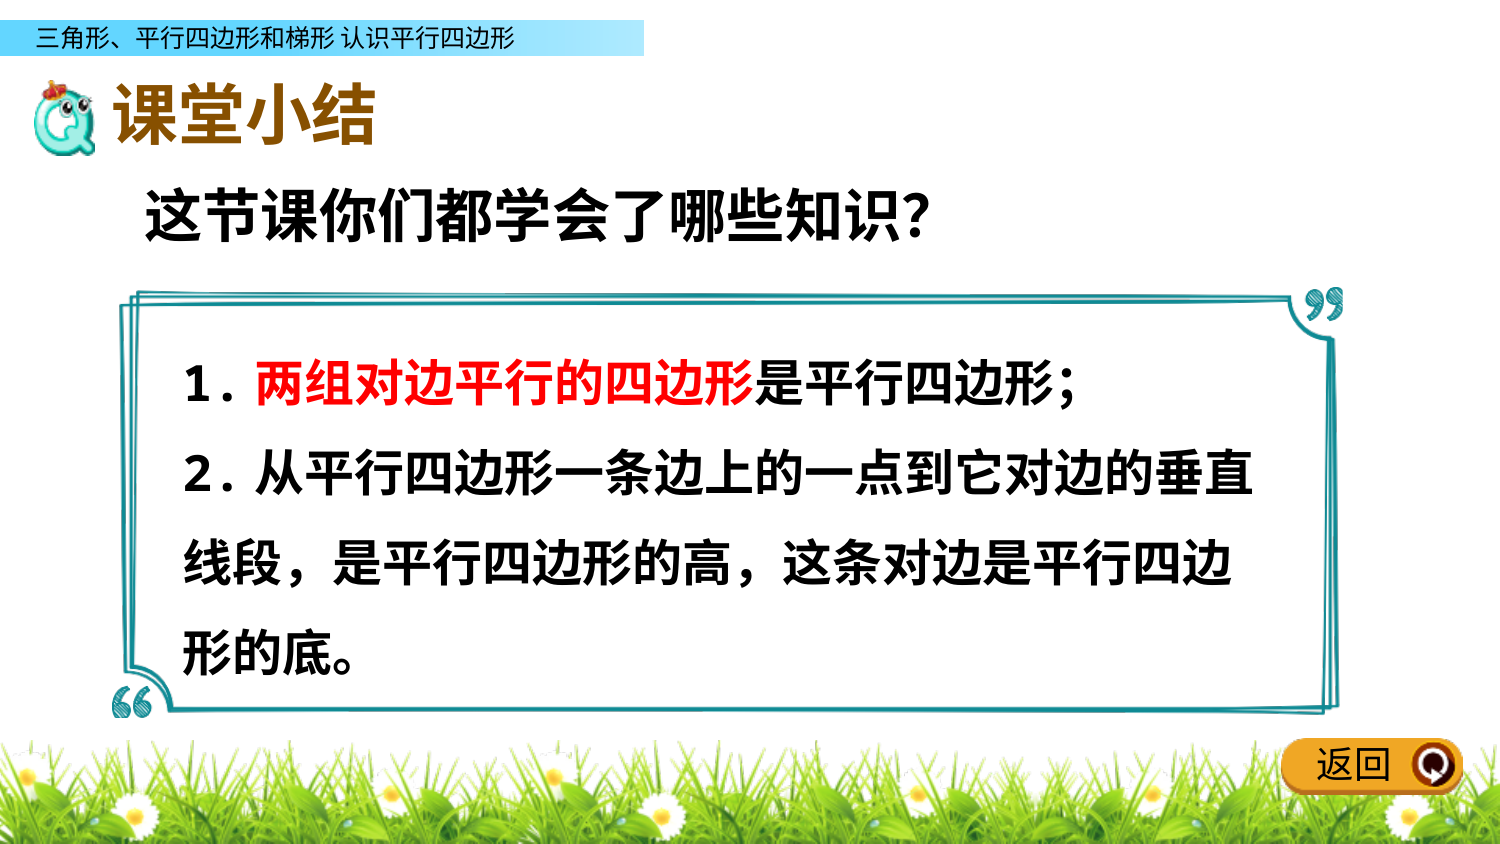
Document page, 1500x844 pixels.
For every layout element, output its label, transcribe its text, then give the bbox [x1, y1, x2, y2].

text_box 课堂小结 [100, 67, 404, 159]
picture [111, 287, 1343, 718]
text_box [1281, 733, 1464, 795]
text_box 这节课你们都学会了哪些知识？ [133, 173, 972, 255]
picture [0, 740, 1500, 844]
picture [34, 80, 96, 156]
